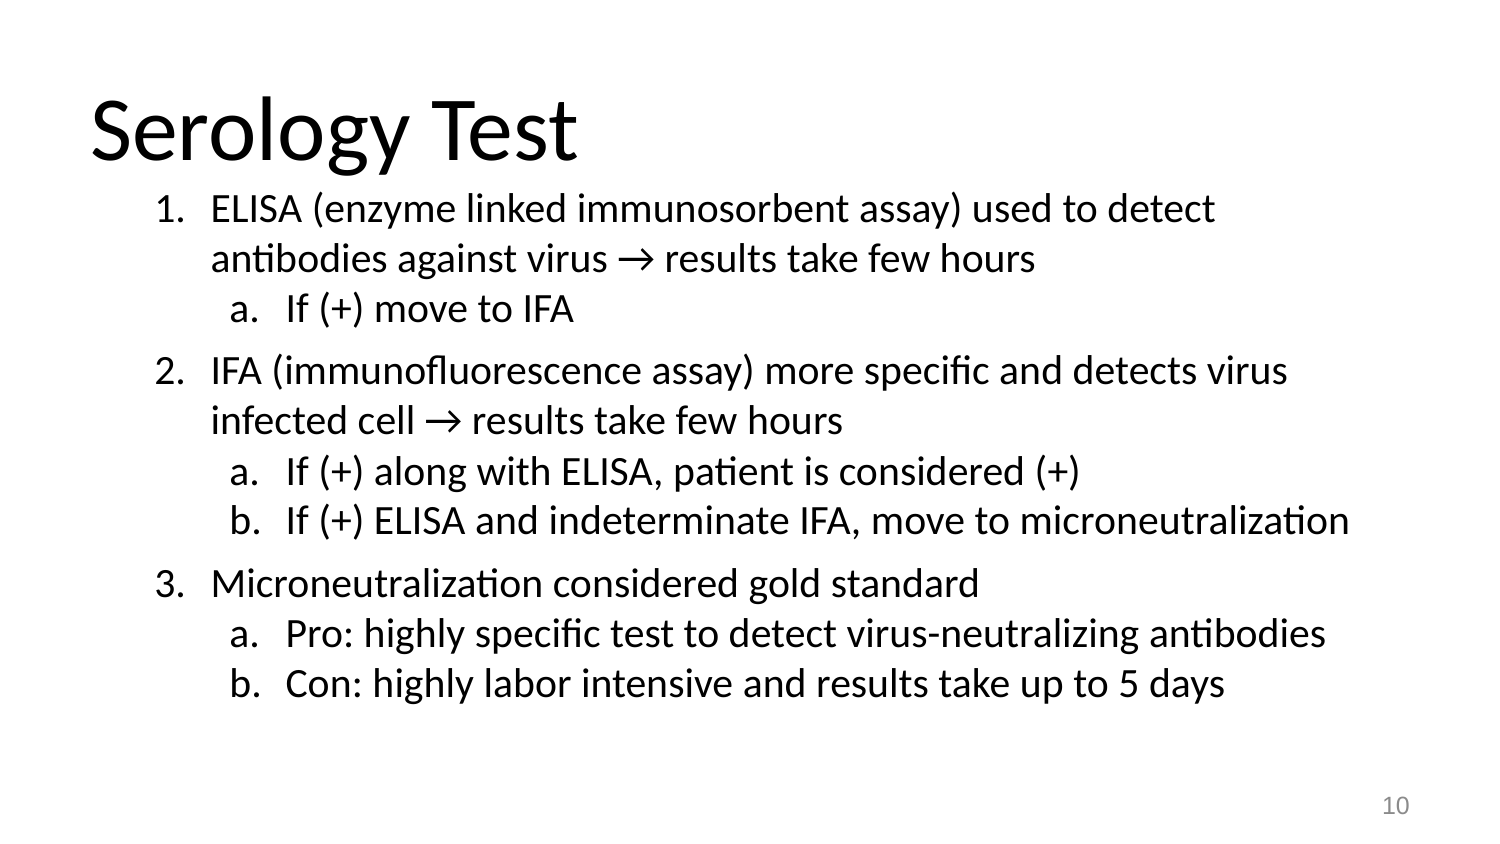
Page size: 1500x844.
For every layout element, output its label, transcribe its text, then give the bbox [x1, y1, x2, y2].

slide_number 10 [1074, 782, 1425, 827]
list ELISA (enzyme linked immunosorbent assay) used to detect antibodies against virus → results take few hours If (+) move to IFA IFA (immunofluorescence assay) more specific and detects virus infected cell → results take few hours If (+) along with ELISA, patient is considered (+) If (+) ELISA and indeterminate IFA, move to microneutralization Microneutralization considered gold standard Pro: highly specific test to detect virus-neutralizing antibodies Con: highly labor intensive and results take up to 5 days [120, 165, 1380, 675]
title Serology Test [75, 30, 904, 219]
